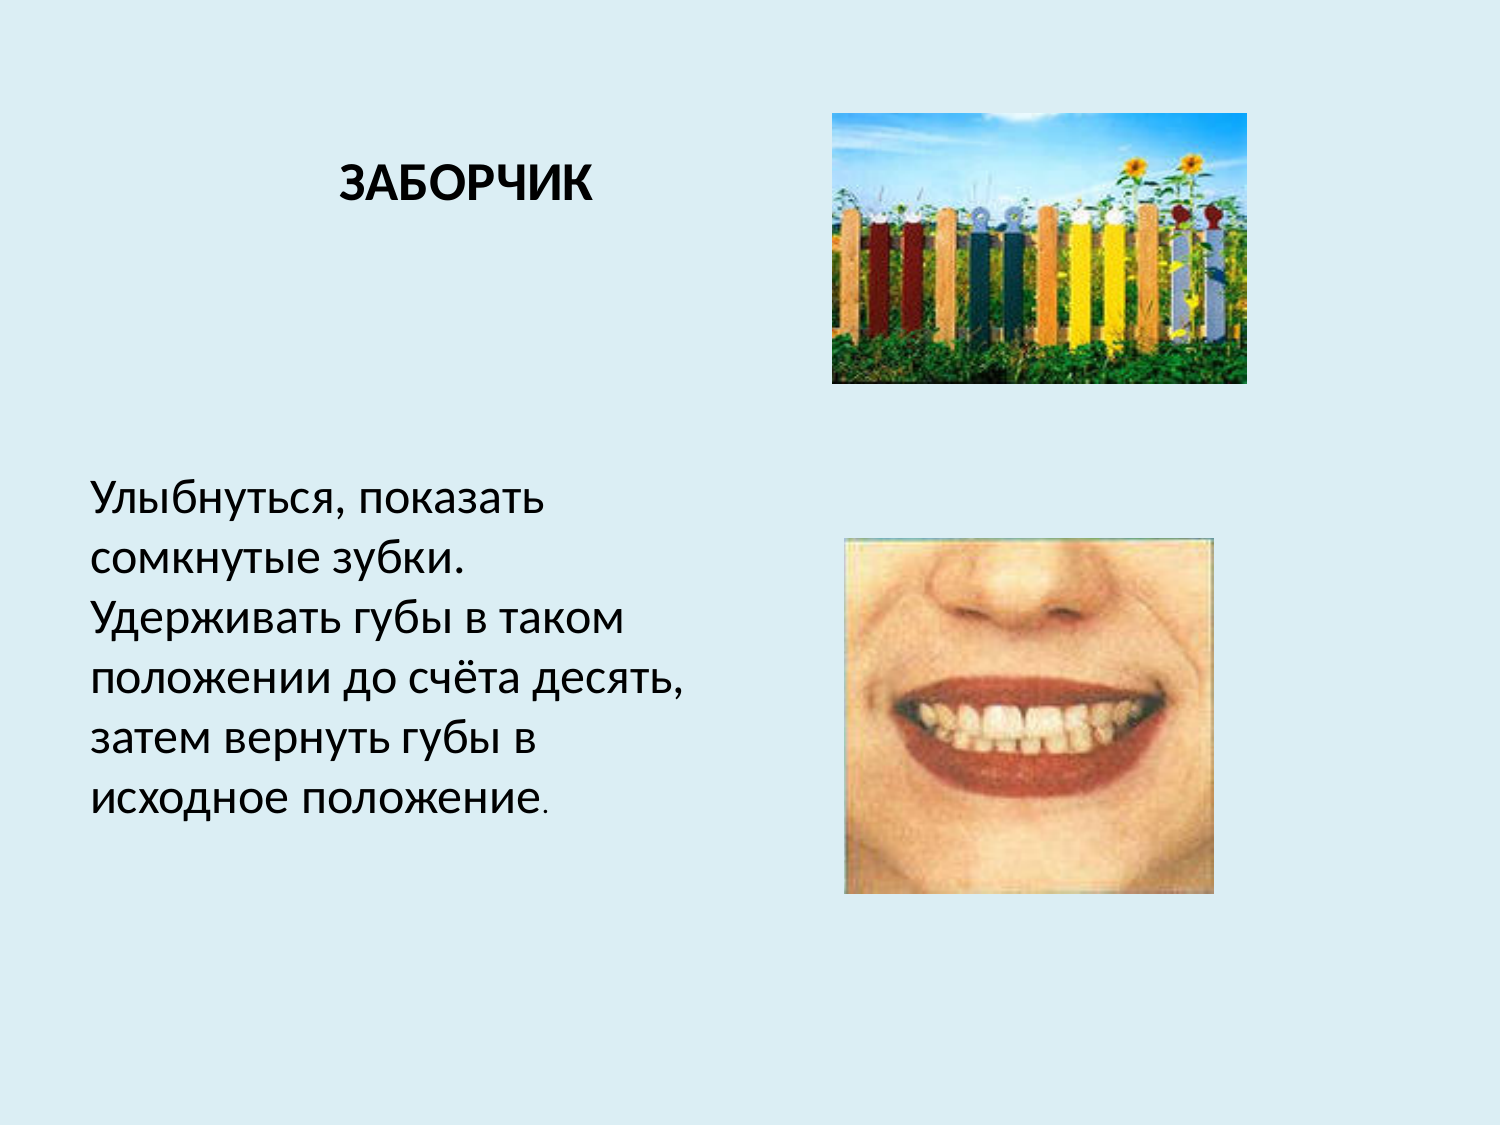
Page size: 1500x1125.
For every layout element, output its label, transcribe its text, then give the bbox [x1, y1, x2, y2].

list Улыбнуться, показать сомкнутые зубки. Удерживать губы в таком положении до счёта десять, затем вернуть губы в исходное положение. [75, 456, 703, 965]
title ЗАБОРЧИК [324, 137, 715, 256]
picture [832, 113, 1247, 384]
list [844, 538, 1214, 894]
